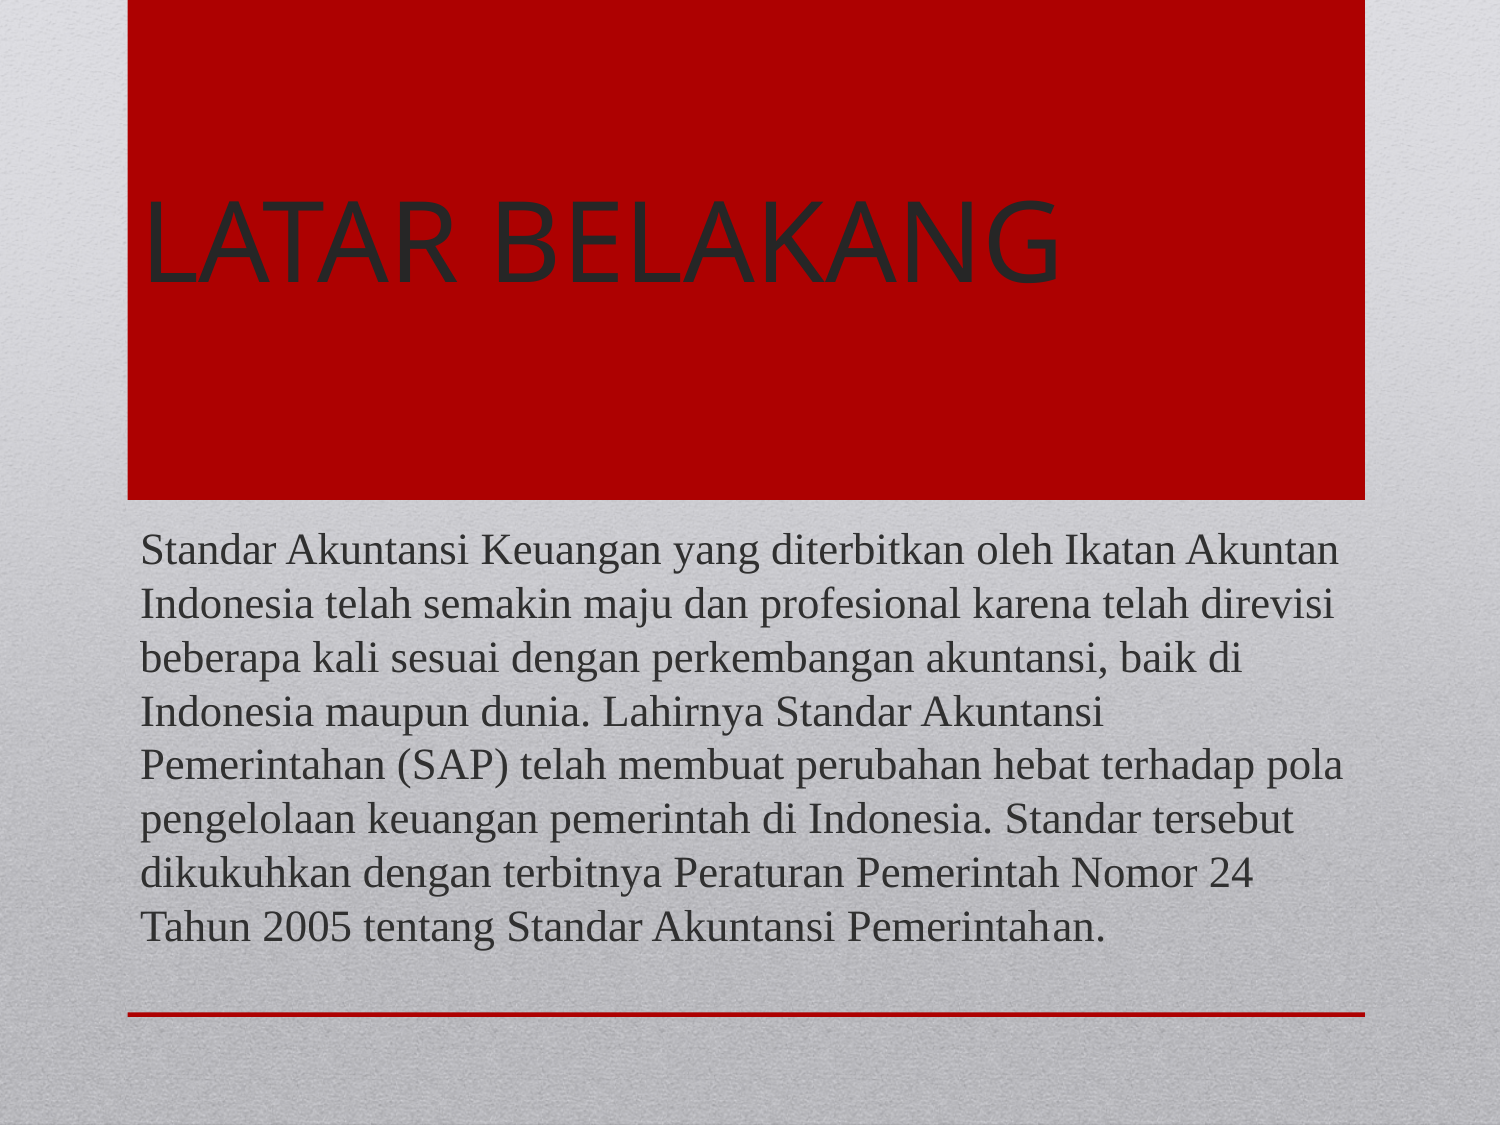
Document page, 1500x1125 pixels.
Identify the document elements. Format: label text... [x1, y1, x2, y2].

list Standar Akuntansi Keuangan yang diterbitkan oleh Ikatan Akuntan Indonesia telah semakin maju dan profesional karena telah direvisi beberapa kali sesuai dengan perkembangan akuntansi, baik di Indonesia maupun dunia. Lahirnya Standar Akuntansi Pemerintahan (SAP) telah membuat perubahan hebat terhadap pola pengelolaan keuangan pemerintah di Indonesia. Standar tersebut dikukuhkan dengan terbitnya Peraturan Pemerintah Nomor 24 Tahun 2005 tentang Standar Akuntansi Pemerintahan. [125, 512, 1363, 988]
title Latar belakang [125, 99, 1363, 313]
